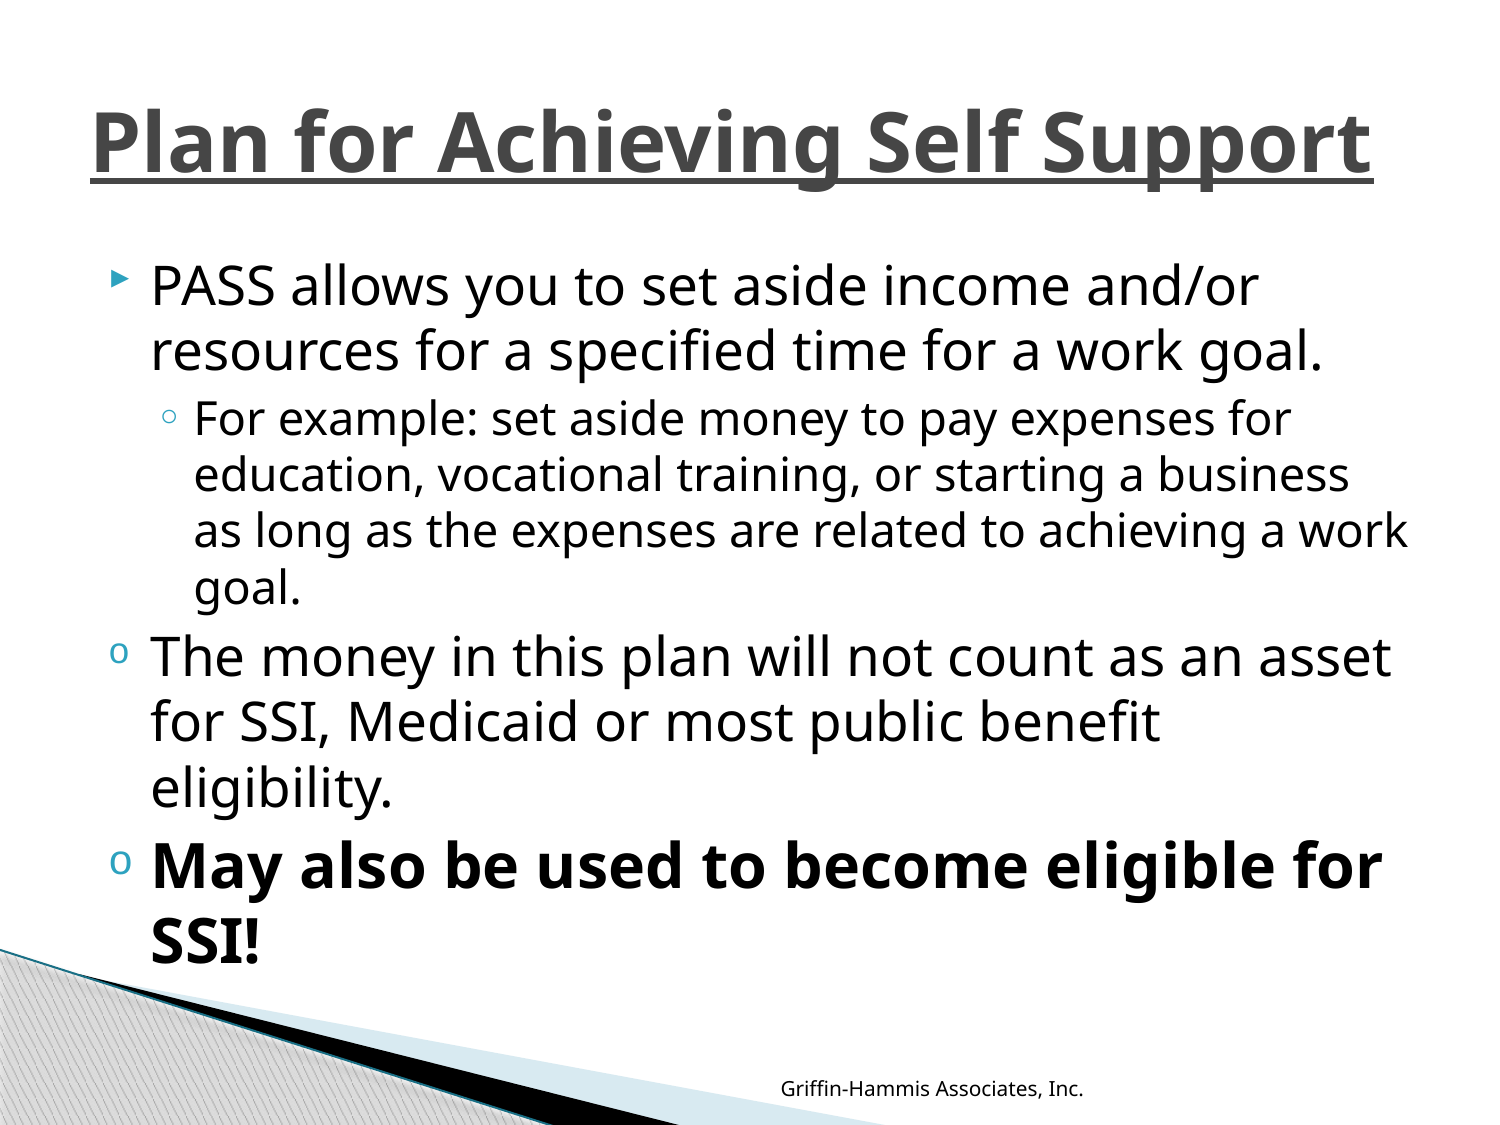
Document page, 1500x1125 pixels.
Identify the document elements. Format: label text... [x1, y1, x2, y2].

title Plan for Achieving Self Support [75, 45, 1425, 233]
list PASS allows you to set aside income and/or resources for a specified time for a work goal. For example: set aside money to pay expenses for education, vocational training, or starting a business as long as the expenses are related to achieving a work goal. The money in this plan will not count as an asset for SSI, Medicaid or most public benefit eligibility. May also be used to become eligible for SSI! [75, 243, 1425, 986]
footer Griffin-Hammis Associates, Inc. [718, 1051, 1105, 1112]
